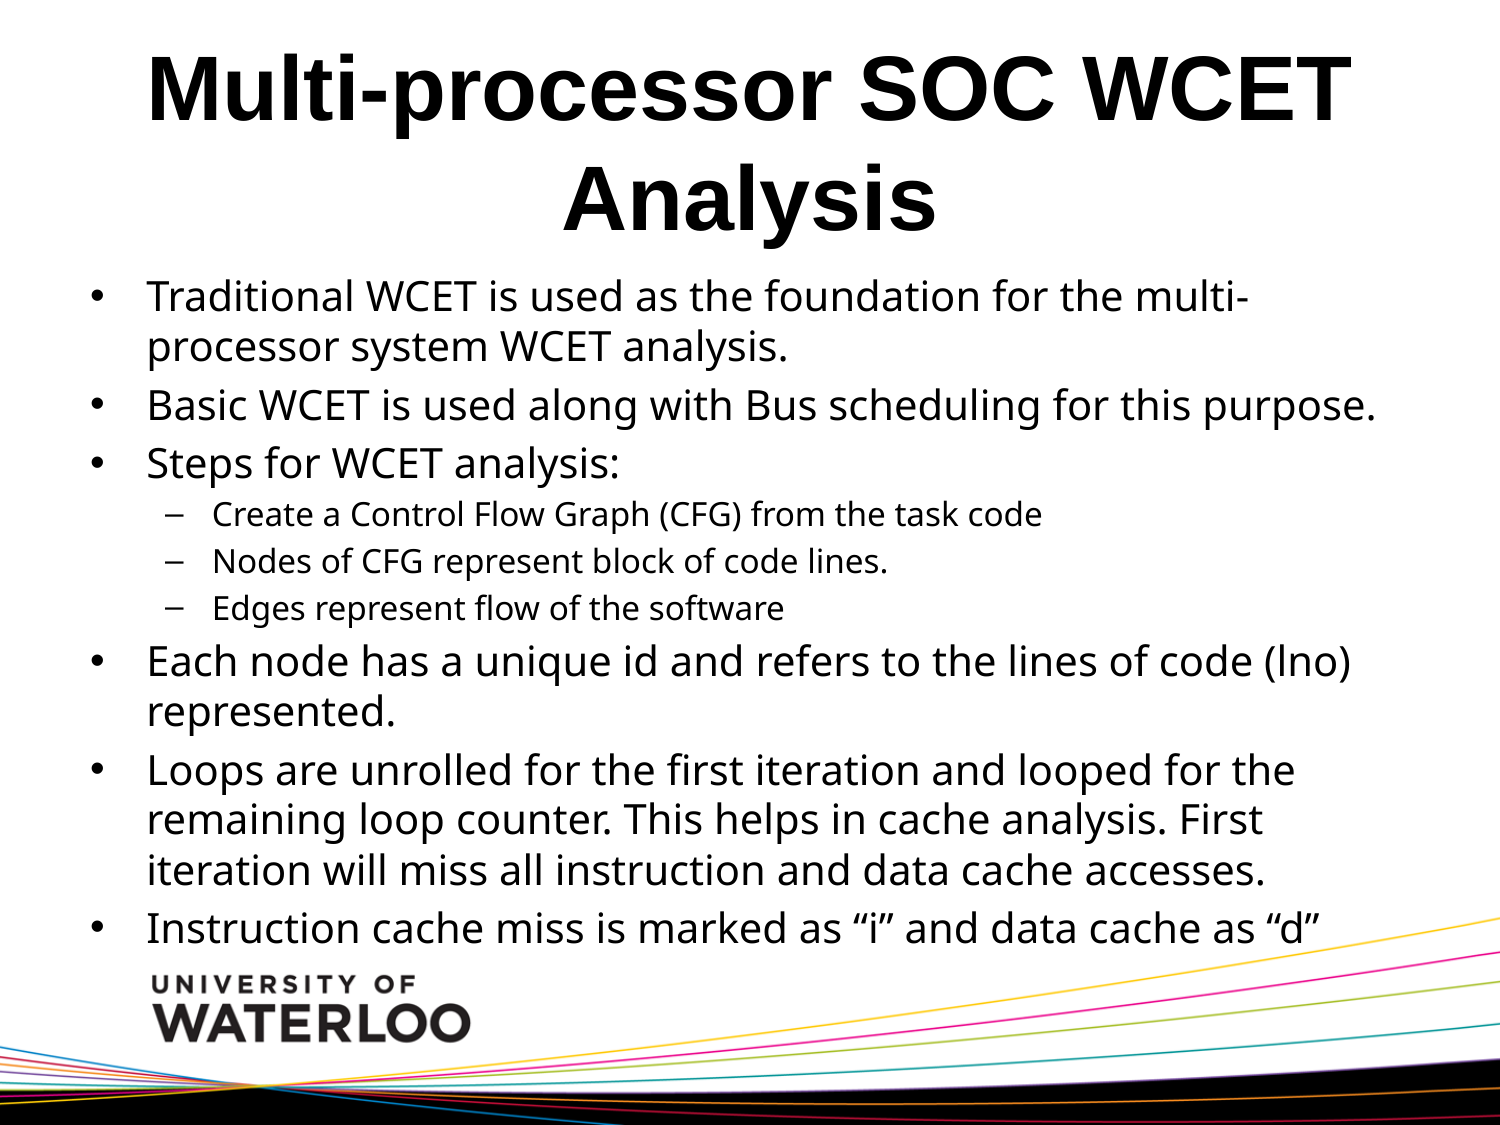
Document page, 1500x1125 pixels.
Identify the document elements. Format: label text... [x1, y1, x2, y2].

title Multi-processor SOC WCET Analysis [75, 45, 1425, 233]
picture [0, 0, 1500, 1125]
list Traditional WCET is used as the foundation for the multi-processor system WCET analysis. Basic WCET is used along with Bus scheduling for this purpose. Steps for WCET analysis: Create a Control Flow Graph (CFG) from the task code Nodes of CFG represent block of code lines. Edges represent flow of the software Each node has a unique id and refers to the lines of code (lno) represented. Loops are unrolled for the first iteration and looped for the remaining loop counter. This helps in cache analysis. First iteration will miss all instruction and data cache accesses. Instruction cache miss is marked as “i” and data cache as “d” [75, 262, 1425, 931]
